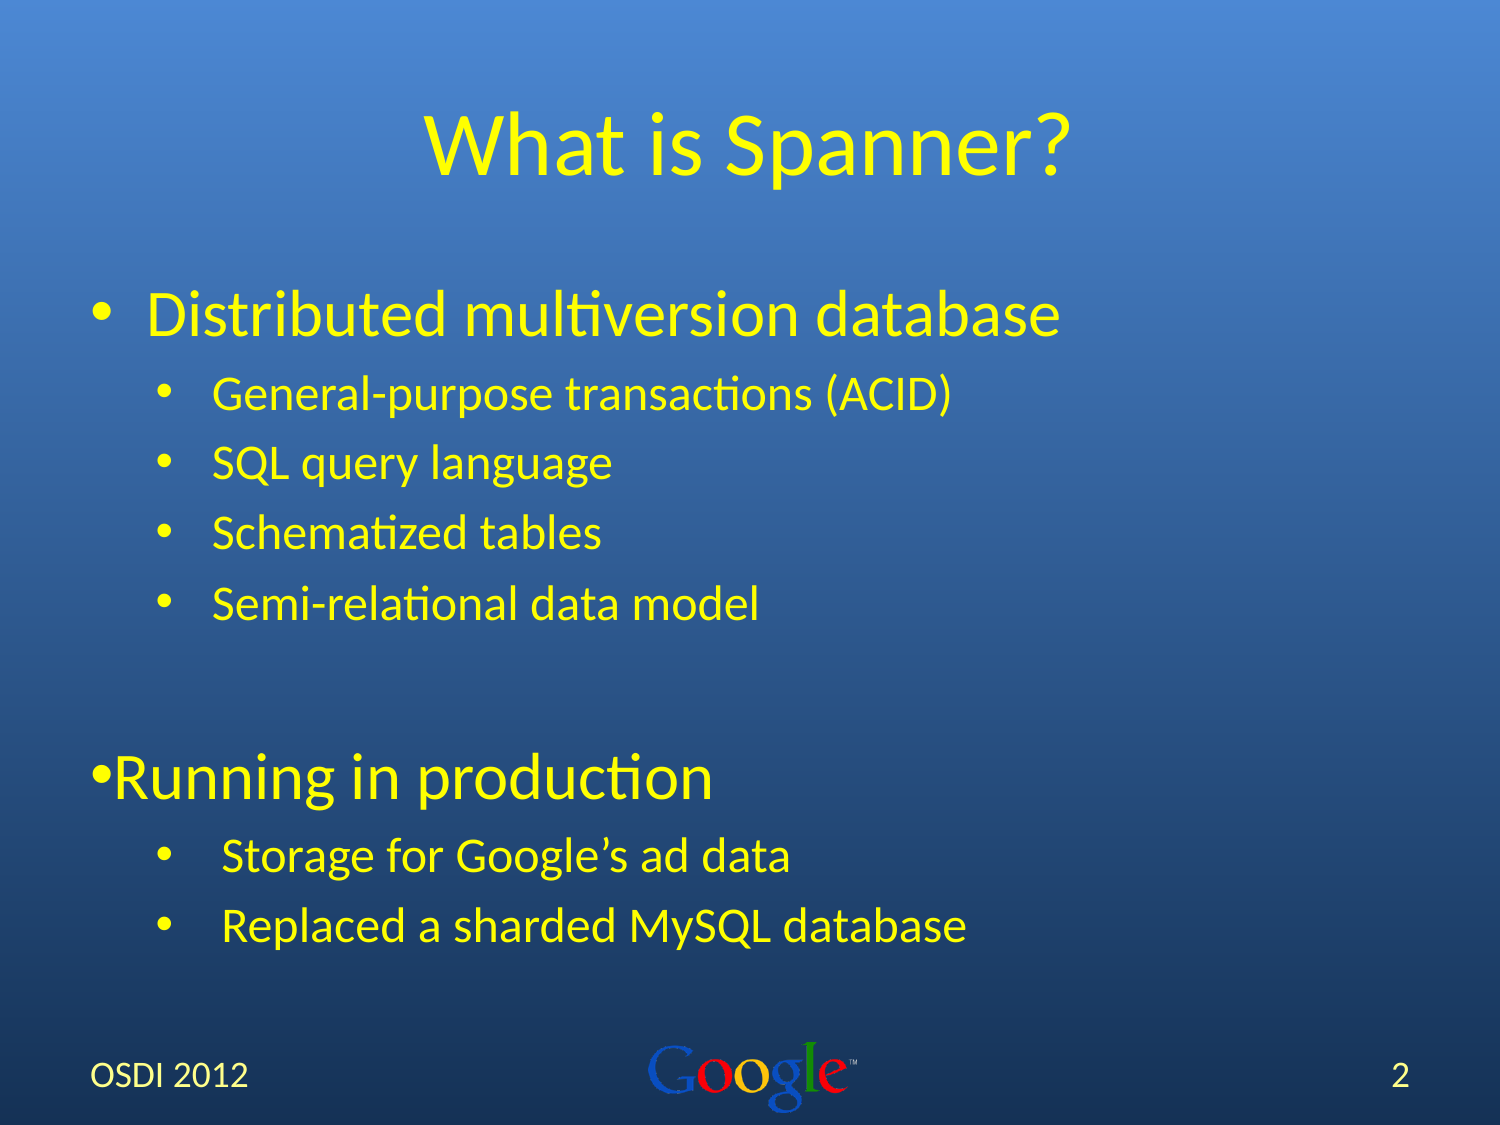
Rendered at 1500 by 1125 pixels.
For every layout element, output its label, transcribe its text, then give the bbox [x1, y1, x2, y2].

slide_number OSDI 2012 [75, 1042, 425, 1103]
title What is Spanner? [75, 45, 1425, 233]
picture [648, 1042, 857, 1113]
slide_number 2 [1074, 1042, 1425, 1103]
list Distributed multiversion database General-purpose transactions (ACID) SQL query language Schematized tables Semi-relational data model Running in production Storage for Google’s ad data Replaced a sharded MySQL database [75, 262, 1425, 1005]
